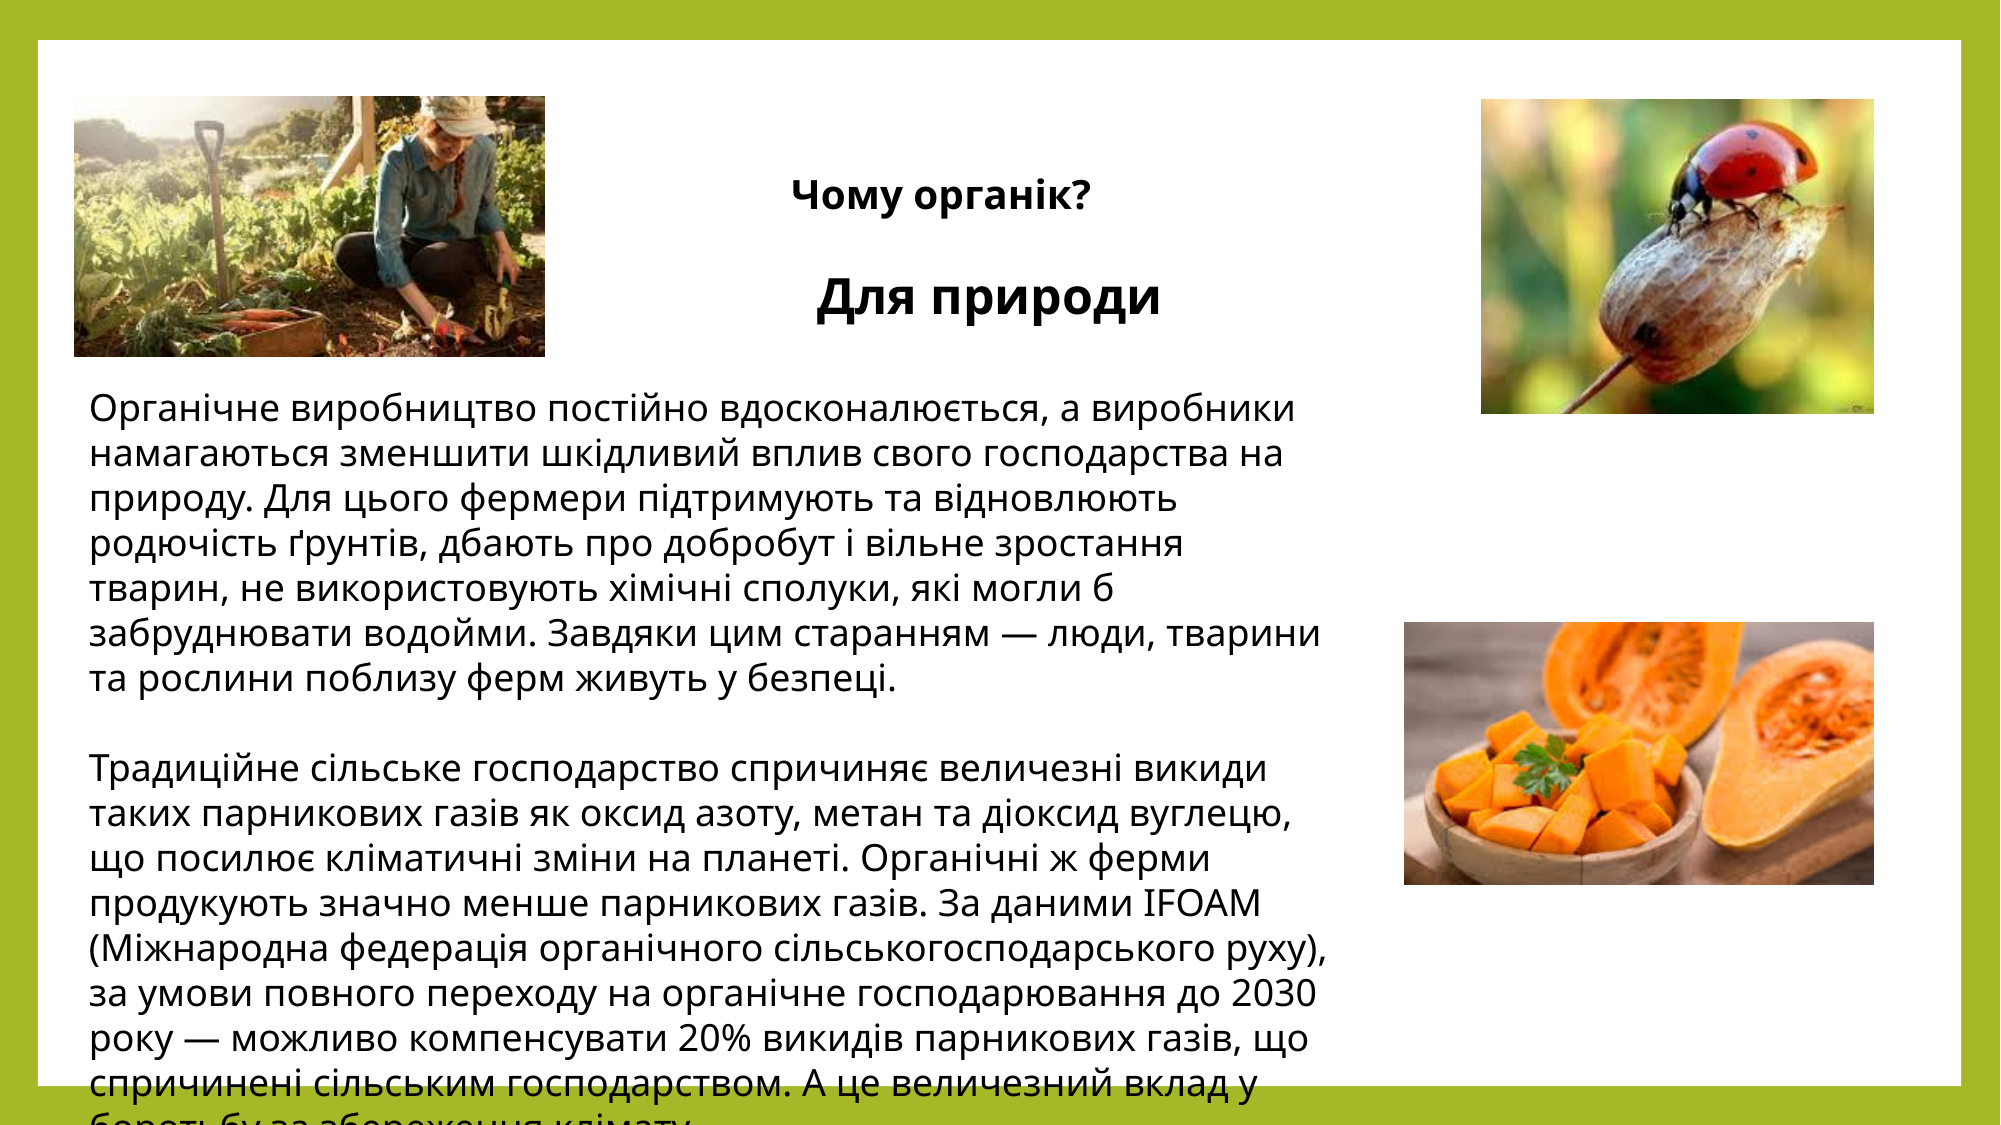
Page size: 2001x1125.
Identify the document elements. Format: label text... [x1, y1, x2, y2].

picture [1404, 621, 1874, 885]
title Чому органік? [550, 166, 1475, 287]
text_box Для природи Органічне виробництво постійно вдосконалюється, а виробники намагаються зменшити шкідливий вплив свого господарства на природу. Для цього фермери підтримують та відновлюють родючість ґрунтів, дбають про добробут і вільне зростання тварин, не використовують хімічні сполуки, які могли б забруднювати водойми. Завдяки цим старанням — люди, тварини та рослини поблизу ферм живуть у безпеці. Традиційне сільське господарство спричиняє величезні викиди таких парникових газів як оксид азоту, метан та діоксид вуглецю, що посилює кліматичні зміни на планеті. Органічні ж ферми продукують значно менше парникових газів. За даними IFOAM (Міжнародна федерація органічного сільськогосподарського руху), за умови повного переходу на органічне господарювання до 2030 року — можливо компенсувати 20% викидів парникових газів, що спричинені сільським господарством. А це величезний вклад у боротьбу за збереження клімату. [74, 256, 1347, 1125]
picture [73, 95, 545, 358]
picture [1480, 99, 1874, 415]
